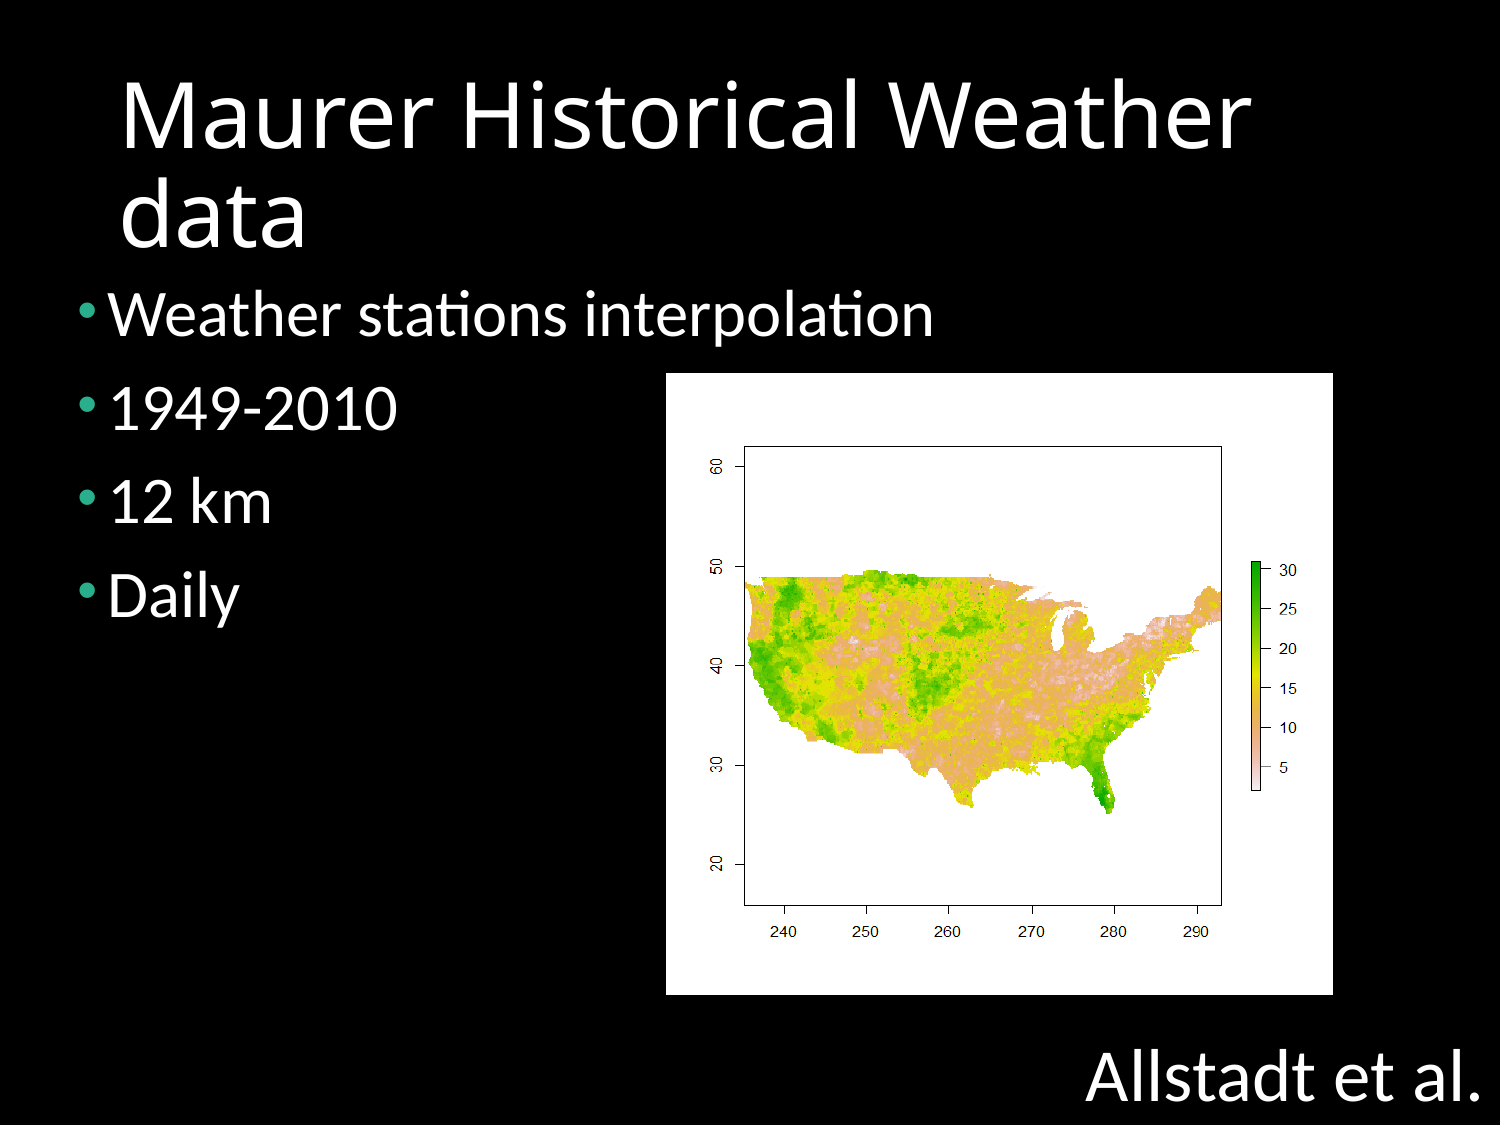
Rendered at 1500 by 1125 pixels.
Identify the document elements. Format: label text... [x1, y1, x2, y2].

picture [666, 373, 1333, 995]
text_box Allstadt et al. [1013, 1019, 1500, 1125]
title Maurer Historical Weather data [103, 59, 1397, 262]
text_box Weather stations interpolation 1949-2010 12 km Daily [62, 262, 1413, 1063]
